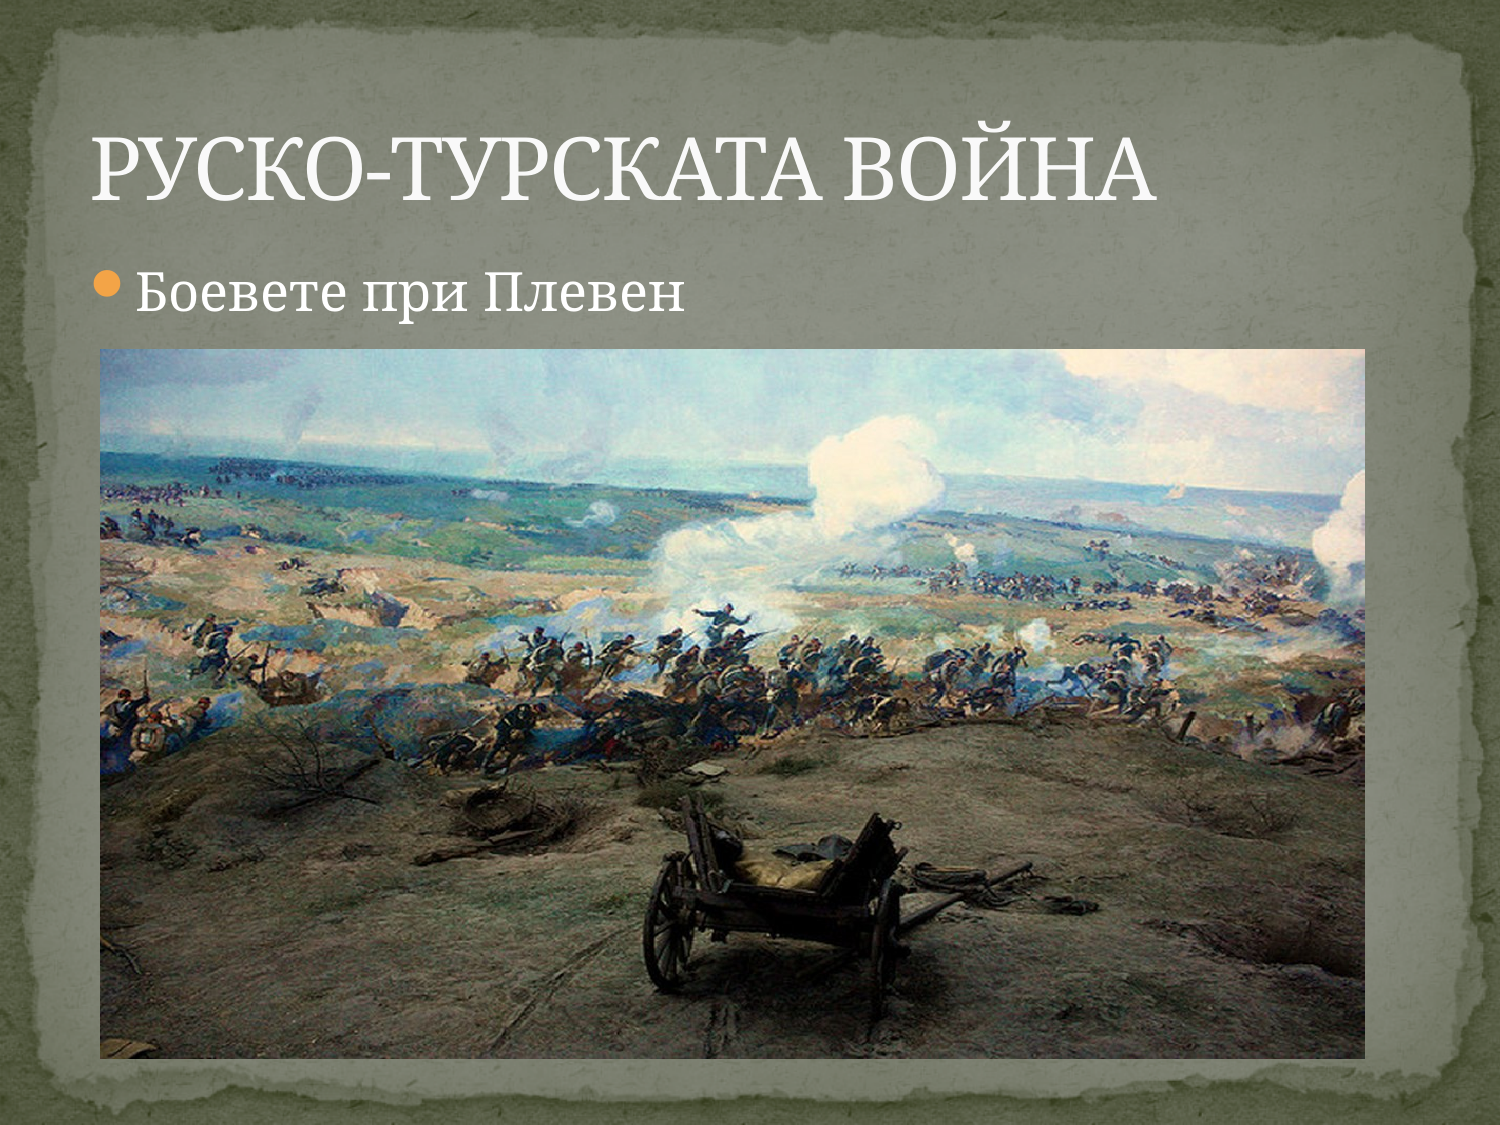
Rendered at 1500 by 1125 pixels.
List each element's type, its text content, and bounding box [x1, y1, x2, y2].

list Боевете при Плевен [75, 249, 1425, 1000]
picture [100, 349, 1365, 1059]
title РУСКО-ТУРСКАТА ВОЙНА [74, 24, 1425, 225]
